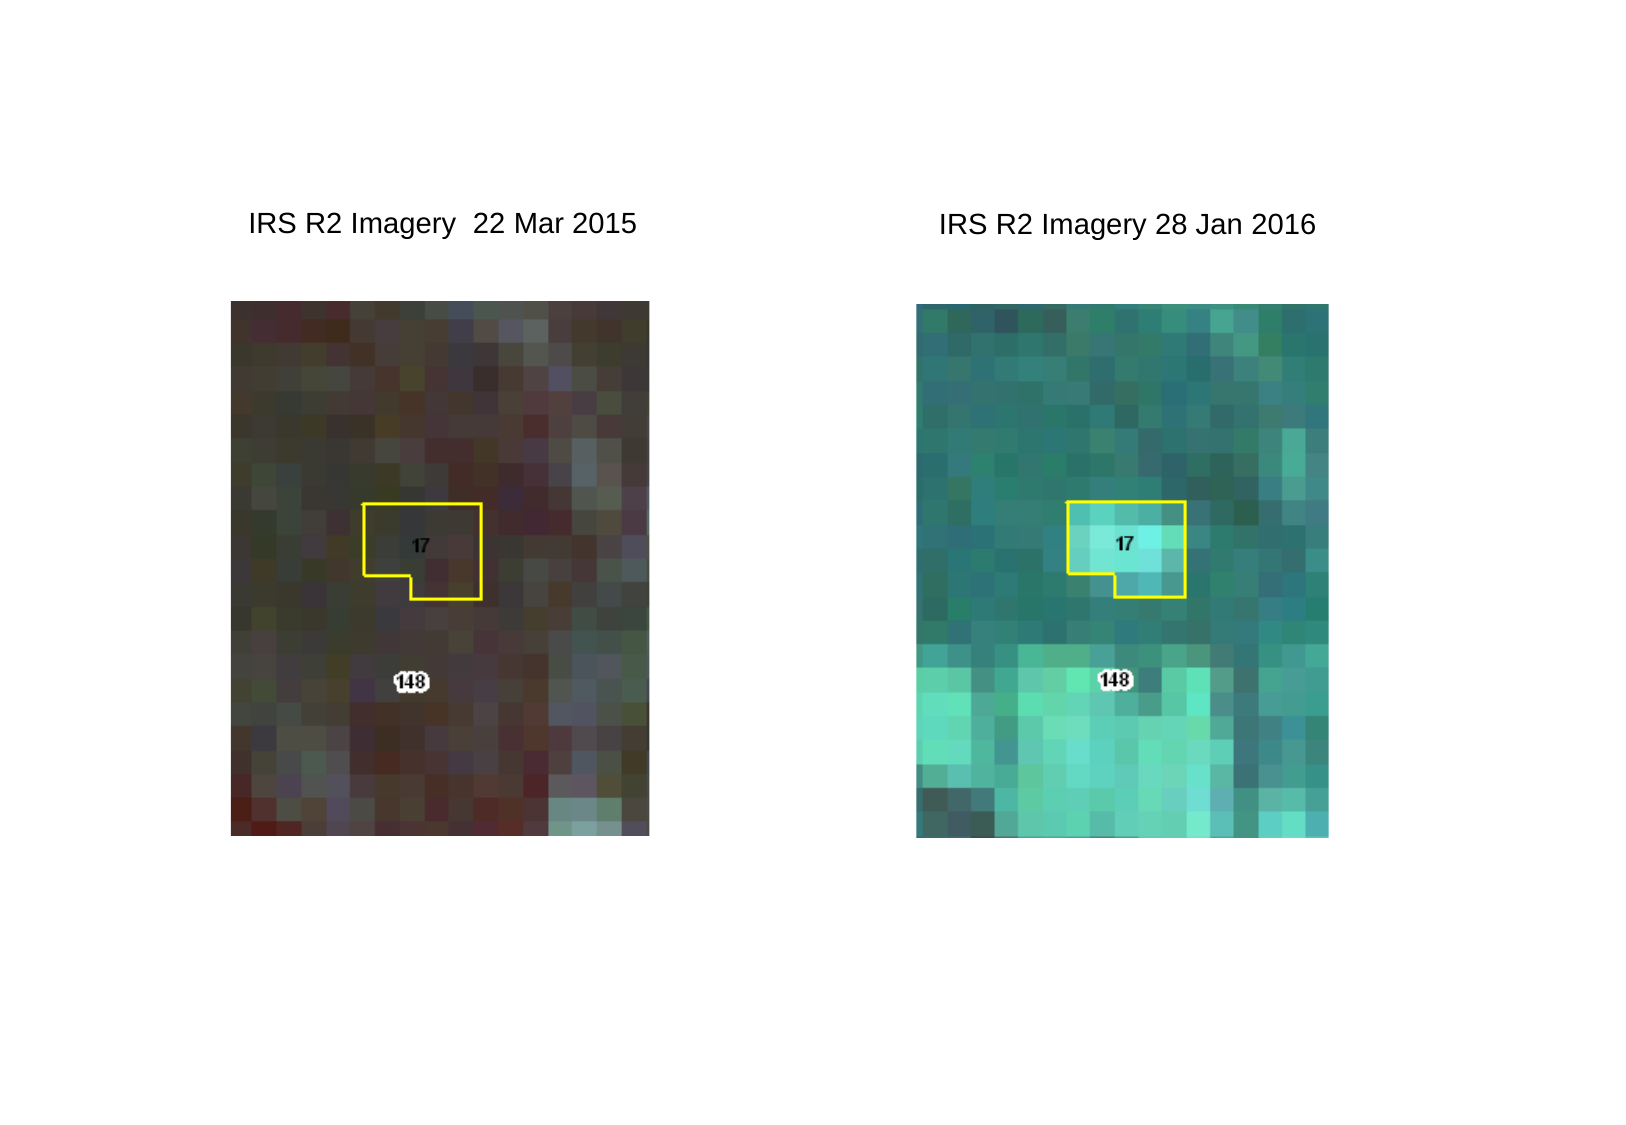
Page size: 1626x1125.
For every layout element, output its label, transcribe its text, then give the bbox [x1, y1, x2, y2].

picture [230, 301, 650, 836]
text_box IRS R2 Imagery 22 Mar 2015 [233, 196, 653, 247]
picture [916, 304, 1329, 838]
text_box IRS R2 Imagery 28 Jan 2016 [924, 198, 1332, 249]
